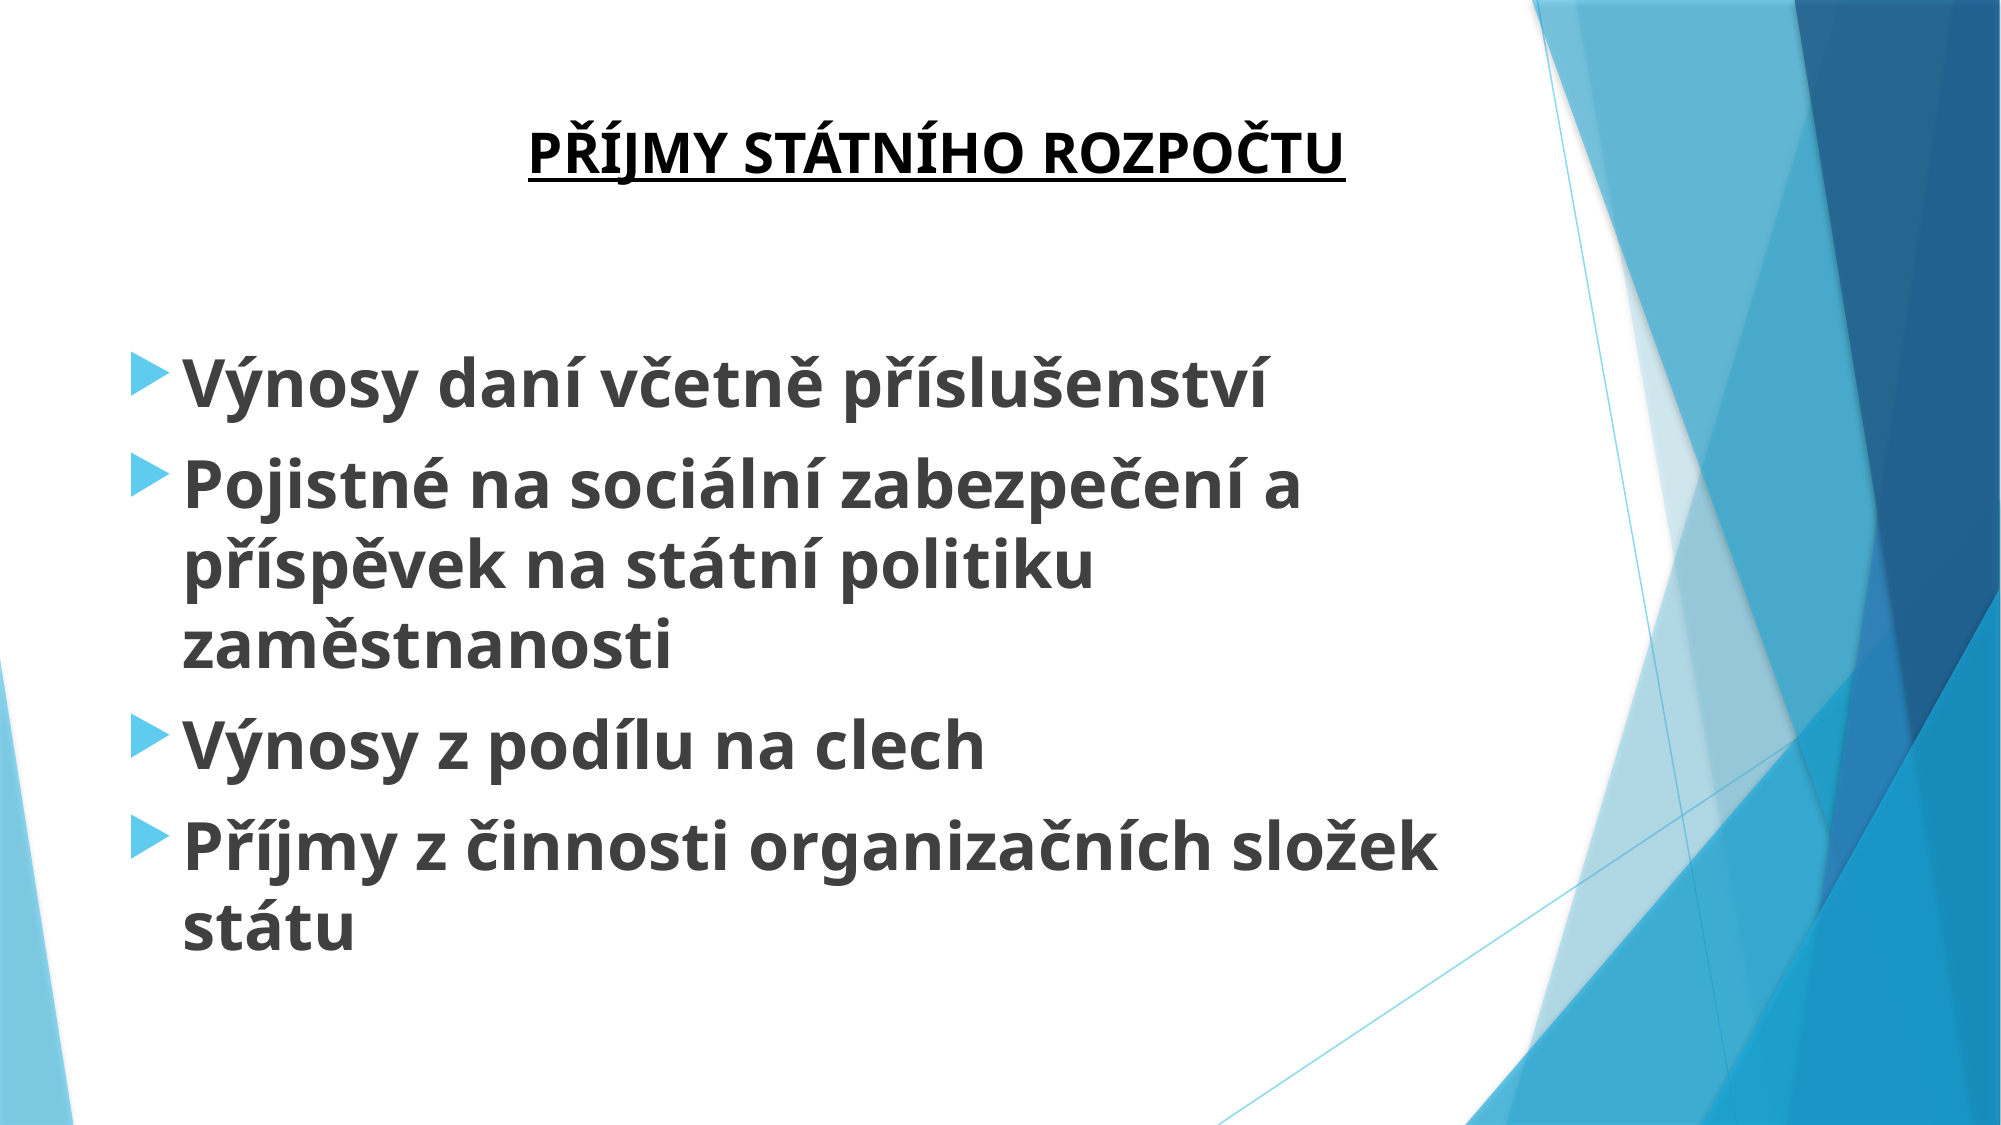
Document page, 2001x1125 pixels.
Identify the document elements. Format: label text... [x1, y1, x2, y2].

title PŘÍJMY STÁTNÍHO ROZPOČTU [279, 42, 1595, 193]
list Výnosy daní včetně příslušenství Pojistné na sociální zabezpečení a příspěvek na státní politiku zaměstnanosti Výnosy z podílu na clech Příjmy z činnosti organizačních složek státu [111, 242, 1522, 991]
